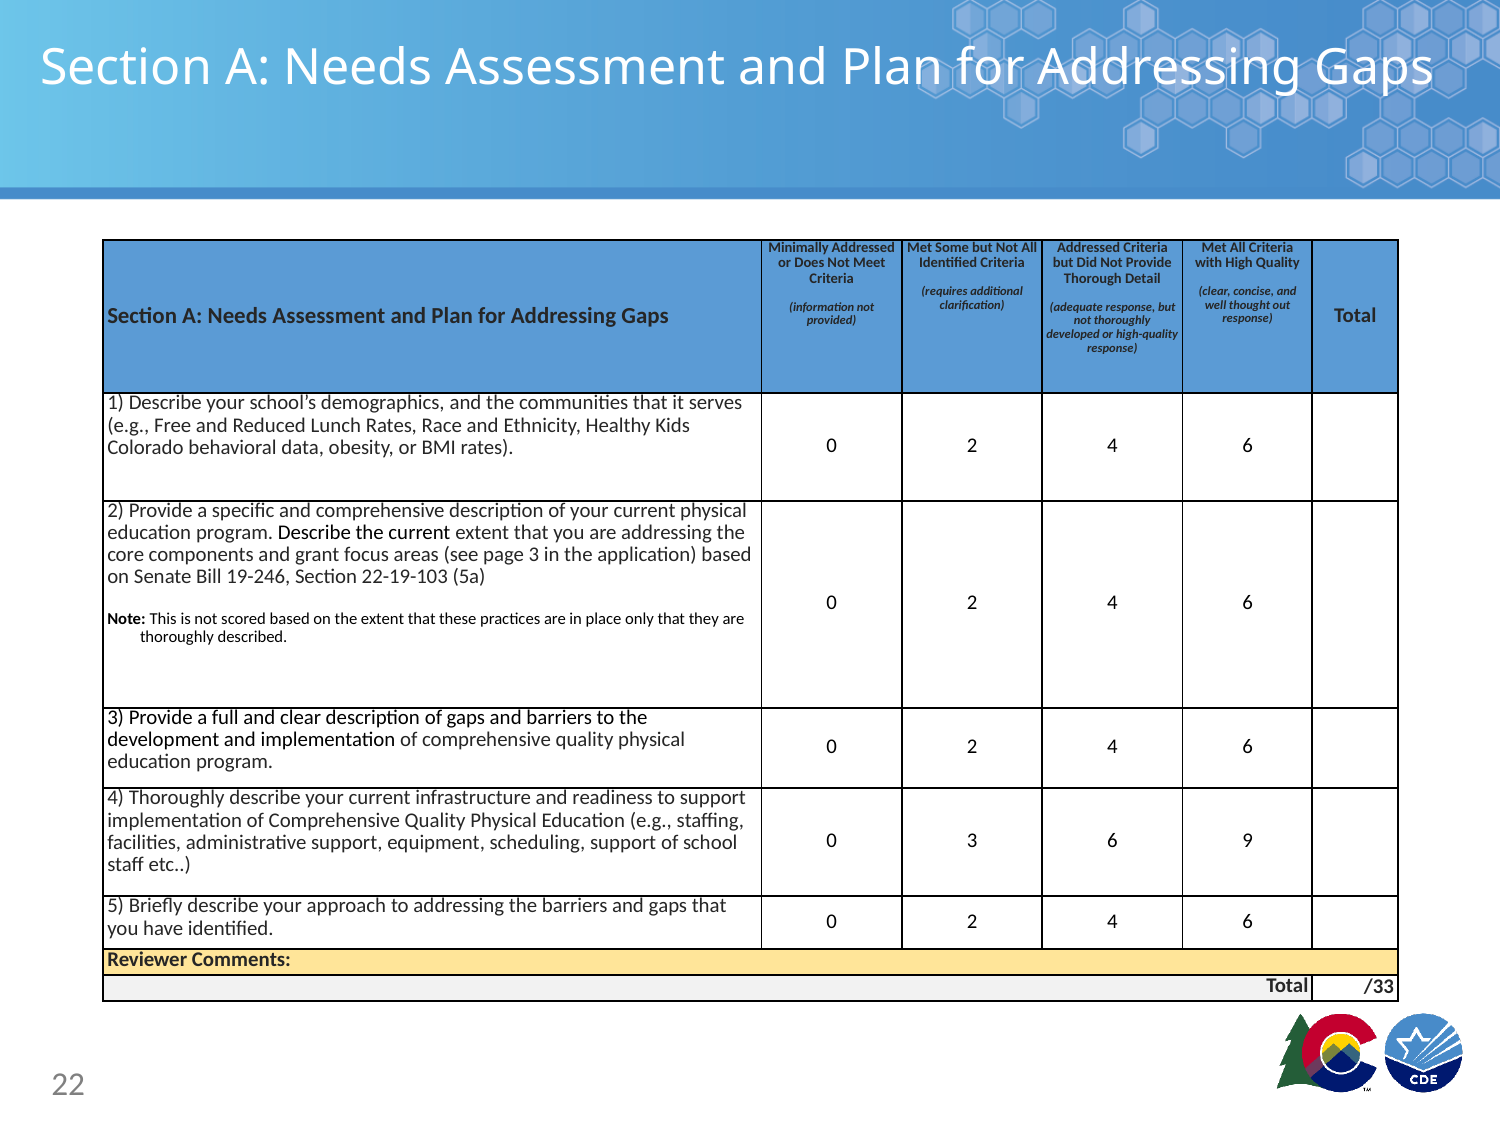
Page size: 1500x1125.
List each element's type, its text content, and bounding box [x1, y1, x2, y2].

table_cell Total [104, 976, 1311, 1000]
table_cell 0 [762, 709, 901, 787]
table_header Minimally Addressed or Does Not Meet Criteria (information not provided) [762, 241, 901, 392]
picture [1275, 1012, 1463, 1093]
table_cell 2 [903, 709, 1041, 787]
table_cell 6 [1183, 502, 1311, 707]
table_cell 6 [1043, 789, 1182, 895]
table_header Section A: Needs Assessment and Plan for Addressing Gaps [104, 241, 761, 392]
table_cell 5) Briefly describe your approach to addressing the barriers and gaps that you have identified. [104, 897, 761, 948]
table_cell 0 [762, 394, 901, 500]
table_cell 2 [903, 502, 1041, 707]
table_cell 6 [1183, 897, 1311, 948]
table_cell 2 [903, 897, 1041, 948]
table_header Addressed Criteria but Did Not Provide Thorough Detail (adequate response, but not thoroughly developed or high-quality response) [1043, 241, 1182, 392]
table_cell 2 [903, 394, 1041, 500]
table_cell [1313, 789, 1397, 895]
table_cell 0 [762, 502, 901, 707]
table_cell 6 [1183, 709, 1311, 787]
table_cell 4) Thoroughly describe your current infrastructure and readiness to support implementation of Comprehensive Quality Physical Education (e.g., staffing, facilities, administrative support, equipment, scheduling, support of school staff etc..) [104, 789, 761, 895]
table_cell [1313, 709, 1397, 787]
table_cell 1) Describe your school’s demographics, and the communities that it serves (e.g., Free and Reduced Lunch Rates, Race and Ethnicity, Healthy Kids Colorado behavioral data, obesity, or BMI rates). [104, 394, 761, 500]
table_cell Reviewer Comments: [104, 950, 1397, 974]
table_cell [1313, 394, 1397, 500]
table_cell 3 [903, 789, 1041, 895]
slide_number 22 [36, 1054, 375, 1115]
table_cell 6 [1183, 394, 1311, 500]
title Section A: Needs Assessment and Plan for Addressing Gaps [40, 41, 1500, 166]
table_cell /33 [1313, 976, 1397, 1000]
table_header Met Some but Not All Identified Criteria (requires additional clarification) [903, 241, 1041, 392]
table_cell 2) Provide a specific and comprehensive description of your current physical education program. Describe the current extent that you are addressing the core components and grant focus areas (see page 3 in the application) based on Senate Bill 19-246, Section 22-19-103 (5a) Note: This is not scored based on the extent that these practices are in place only that they are thoroughly described. [104, 502, 761, 707]
table_cell 4 [1043, 502, 1182, 707]
table_header Total [1313, 241, 1397, 392]
table_cell [1313, 897, 1397, 948]
table_cell 0 [762, 897, 901, 948]
table_cell 4 [1043, 897, 1182, 948]
table_cell 3) Provide a full and clear description of gaps and barriers to the development and implementation of comprehensive quality physical education program. [104, 709, 761, 787]
table_cell [1313, 502, 1397, 707]
table_header Met All Criteria with High Quality (clear, concise, and well thought out response) [1183, 241, 1311, 392]
table_cell 9 [1183, 789, 1311, 895]
table_cell 4 [1043, 709, 1182, 787]
picture [0, 0, 1500, 200]
table_cell 4 [1043, 394, 1182, 500]
table_cell 0 [762, 789, 901, 895]
